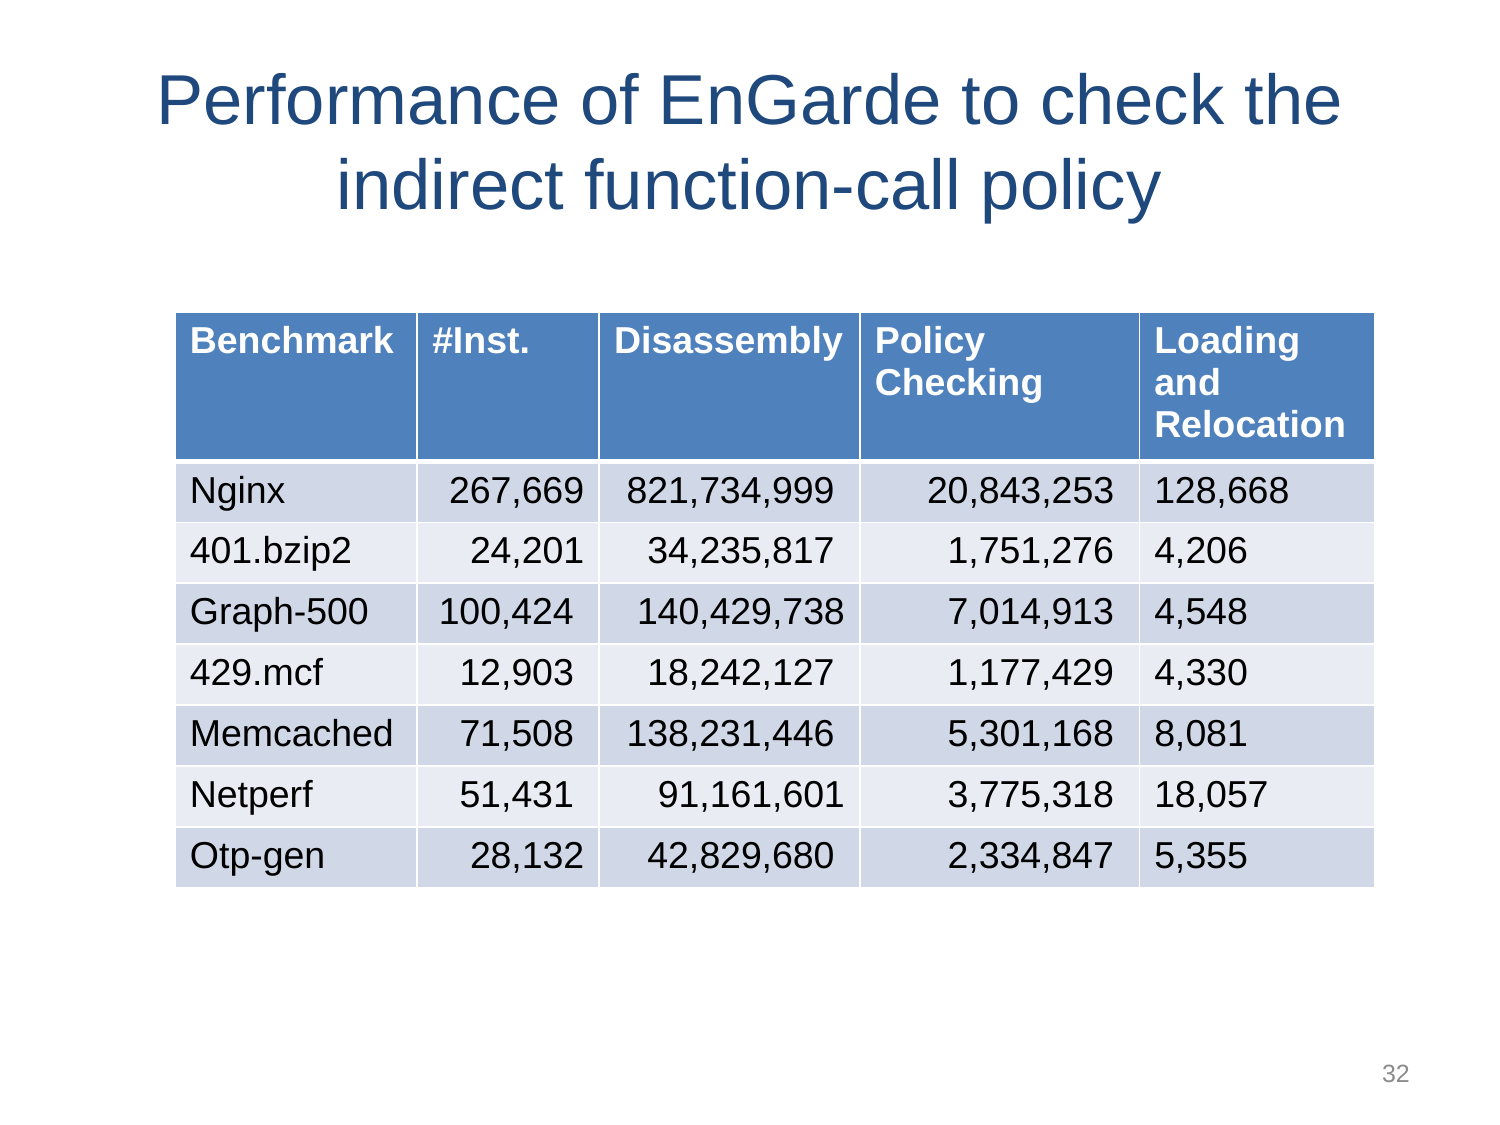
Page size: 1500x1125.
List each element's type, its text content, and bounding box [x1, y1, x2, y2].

table_cell 20,843,253 [861, 464, 1139, 522]
table_header Disassembly [600, 313, 859, 459]
table_cell 18,057 [1140, 767, 1374, 826]
table_cell 429.mcf [176, 645, 416, 704]
table_cell Graph-500 [176, 584, 416, 643]
table_cell 128,668 [1140, 464, 1374, 522]
table_cell 1,177,429 [861, 645, 1139, 704]
table_cell 821,734,999 [600, 464, 859, 522]
table_cell 2,334,847 [861, 828, 1139, 887]
table_cell 71,508 [418, 706, 598, 765]
table_cell 3,775,318 [861, 767, 1139, 826]
table_cell 401.bzip2 [176, 523, 416, 582]
table_cell 4,330 [1140, 645, 1374, 704]
table_cell 18,242,127 [600, 645, 859, 704]
table_cell 34,235,817 [600, 523, 859, 582]
table_cell 28,132 [418, 828, 598, 887]
table_cell 8,081 [1140, 706, 1374, 765]
table_header Benchmark [176, 313, 416, 459]
title Performance of EnGarde to check the indirect function-call policy [75, 45, 1425, 233]
table_cell Otp-gen [176, 828, 416, 887]
table_header Policy Checking [861, 313, 1139, 459]
table_cell 140,429,738 [600, 584, 859, 643]
table_cell 91,161,601 [600, 767, 859, 826]
table_cell 12,903 [418, 645, 598, 704]
table_cell 7,014,913 [861, 584, 1139, 643]
table_cell 138,231,446 [600, 706, 859, 765]
table_header Loading and Relocation [1140, 313, 1374, 459]
table_cell 42,829,680 [600, 828, 859, 887]
table_cell 267,669 [418, 464, 598, 522]
table_cell 24,201 [418, 523, 598, 582]
table_cell Nginx [176, 464, 416, 522]
table_cell Memcached [176, 706, 416, 765]
table_cell 1,751,276 [861, 523, 1139, 582]
table_cell Netperf [176, 767, 416, 826]
table_cell 51,431 [418, 767, 598, 826]
table_header #Inst. [418, 313, 598, 459]
slide_number 32 [1074, 1042, 1425, 1103]
table_cell 4,548 [1140, 584, 1374, 643]
table_cell 5,355 [1140, 828, 1374, 887]
table_cell 4,206 [1140, 523, 1374, 582]
table_cell 100,424 [418, 584, 598, 643]
table_cell 5,301,168 [861, 706, 1139, 765]
